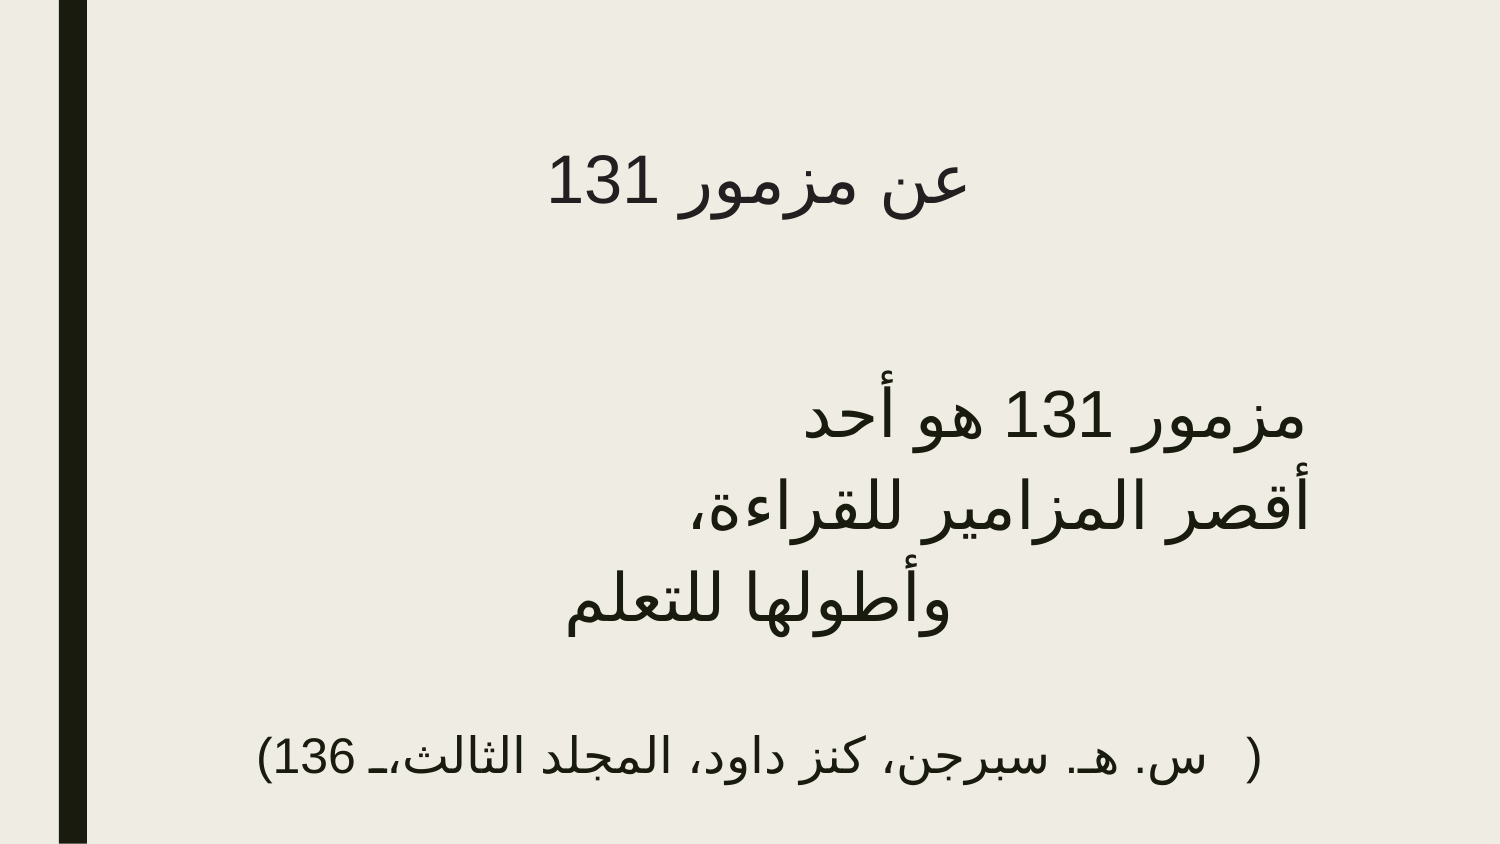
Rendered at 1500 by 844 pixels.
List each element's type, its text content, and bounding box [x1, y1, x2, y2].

title عن مزمور 131 [168, 84, 1351, 268]
list مزمور 131 هو أحد أقصر المزامير للقراءة، وأطولها للتعلم (س. هـ. سبرجن، كنز داود، المجلد الثالث، 136) [168, 281, 1351, 722]
